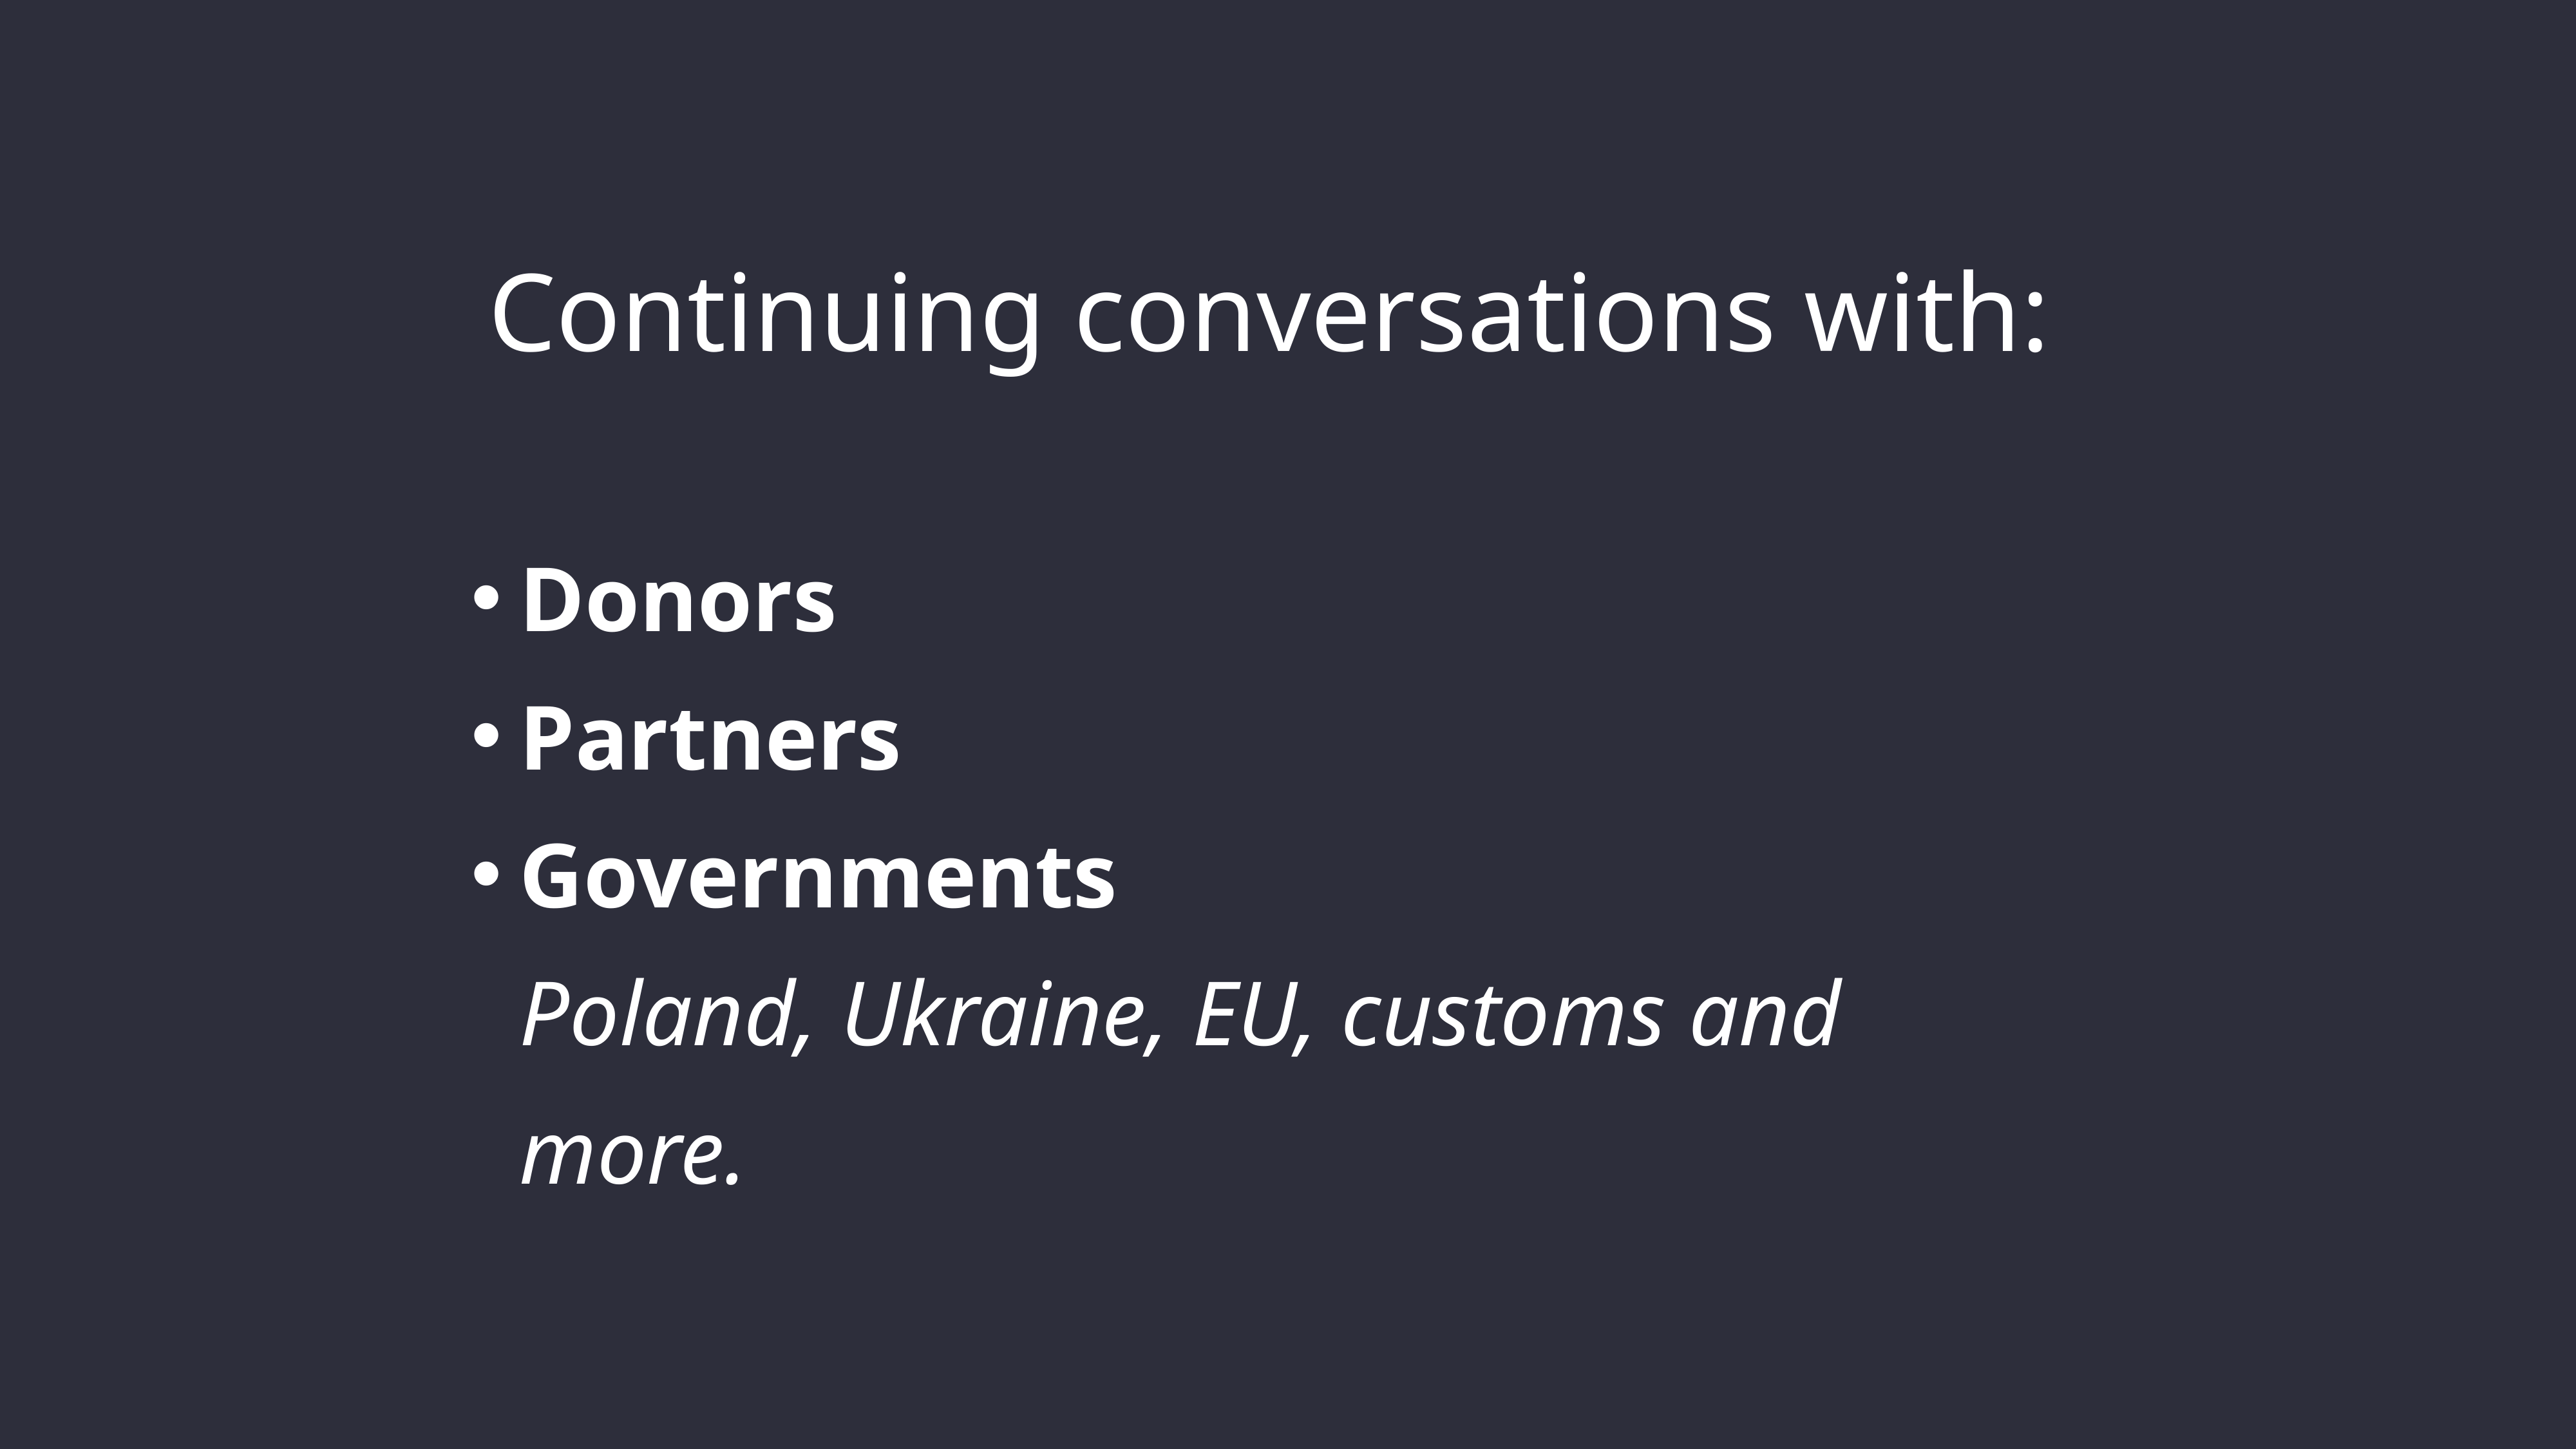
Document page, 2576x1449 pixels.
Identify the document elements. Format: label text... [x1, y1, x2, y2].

title Continuing conversations with: [53, 270, 2486, 1449]
text_box Donors Partners Governments Poland, Ukraine, EU, customs and more. [462, 506, 2043, 1332]
